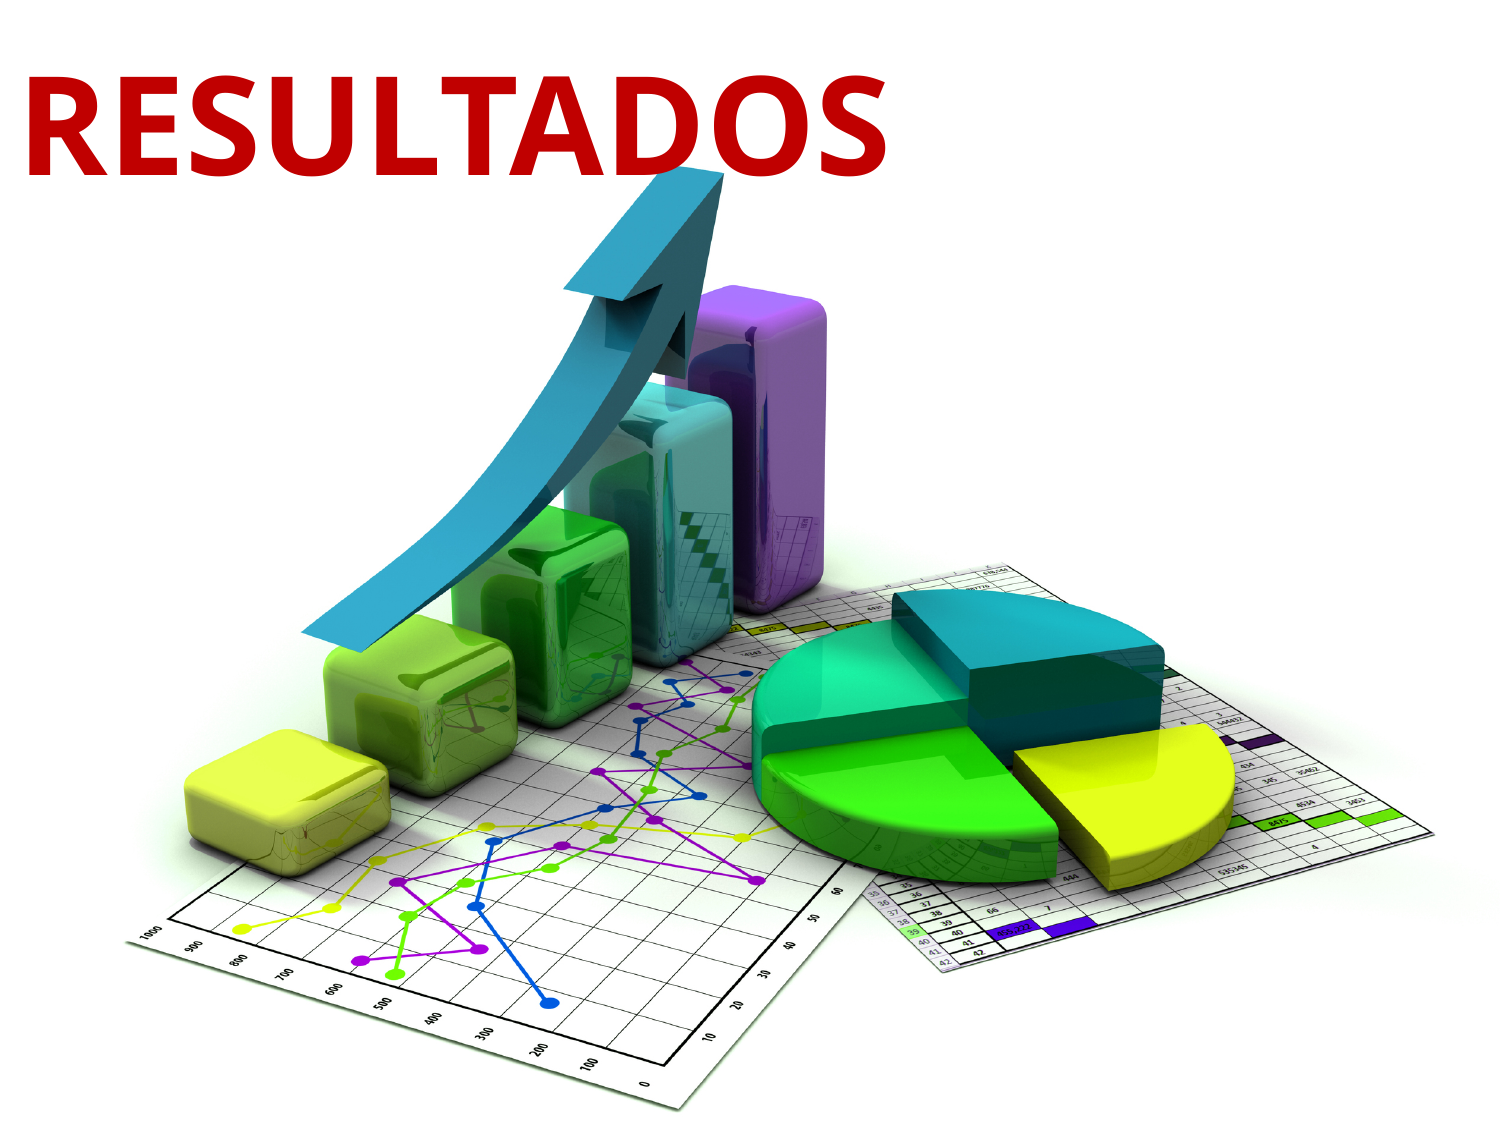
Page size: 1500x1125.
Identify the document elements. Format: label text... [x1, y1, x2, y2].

title RESULTADOS [0, 0, 910, 124]
picture [0, 125, 1500, 1125]
